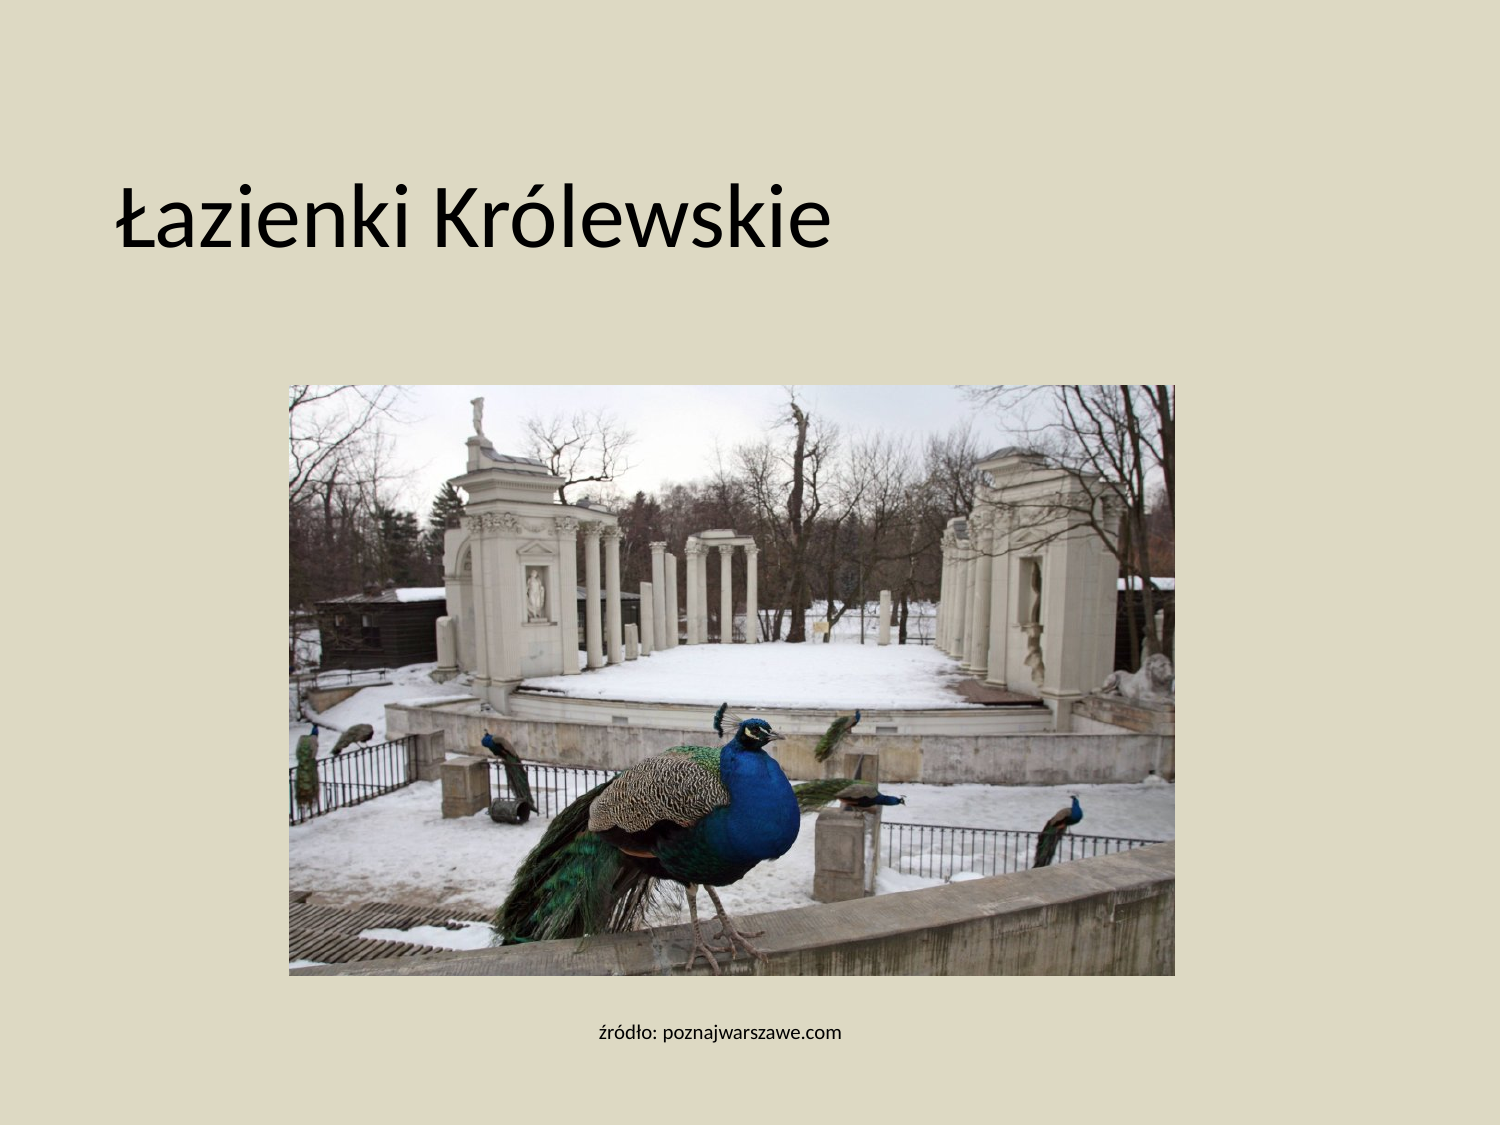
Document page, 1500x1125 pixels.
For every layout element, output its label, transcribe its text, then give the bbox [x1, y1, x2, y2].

title Łazienki Królewskie [100, 90, 1376, 332]
text_box źródło: poznajwarszawe.com [324, 1011, 1117, 1052]
picture [289, 385, 1175, 977]
